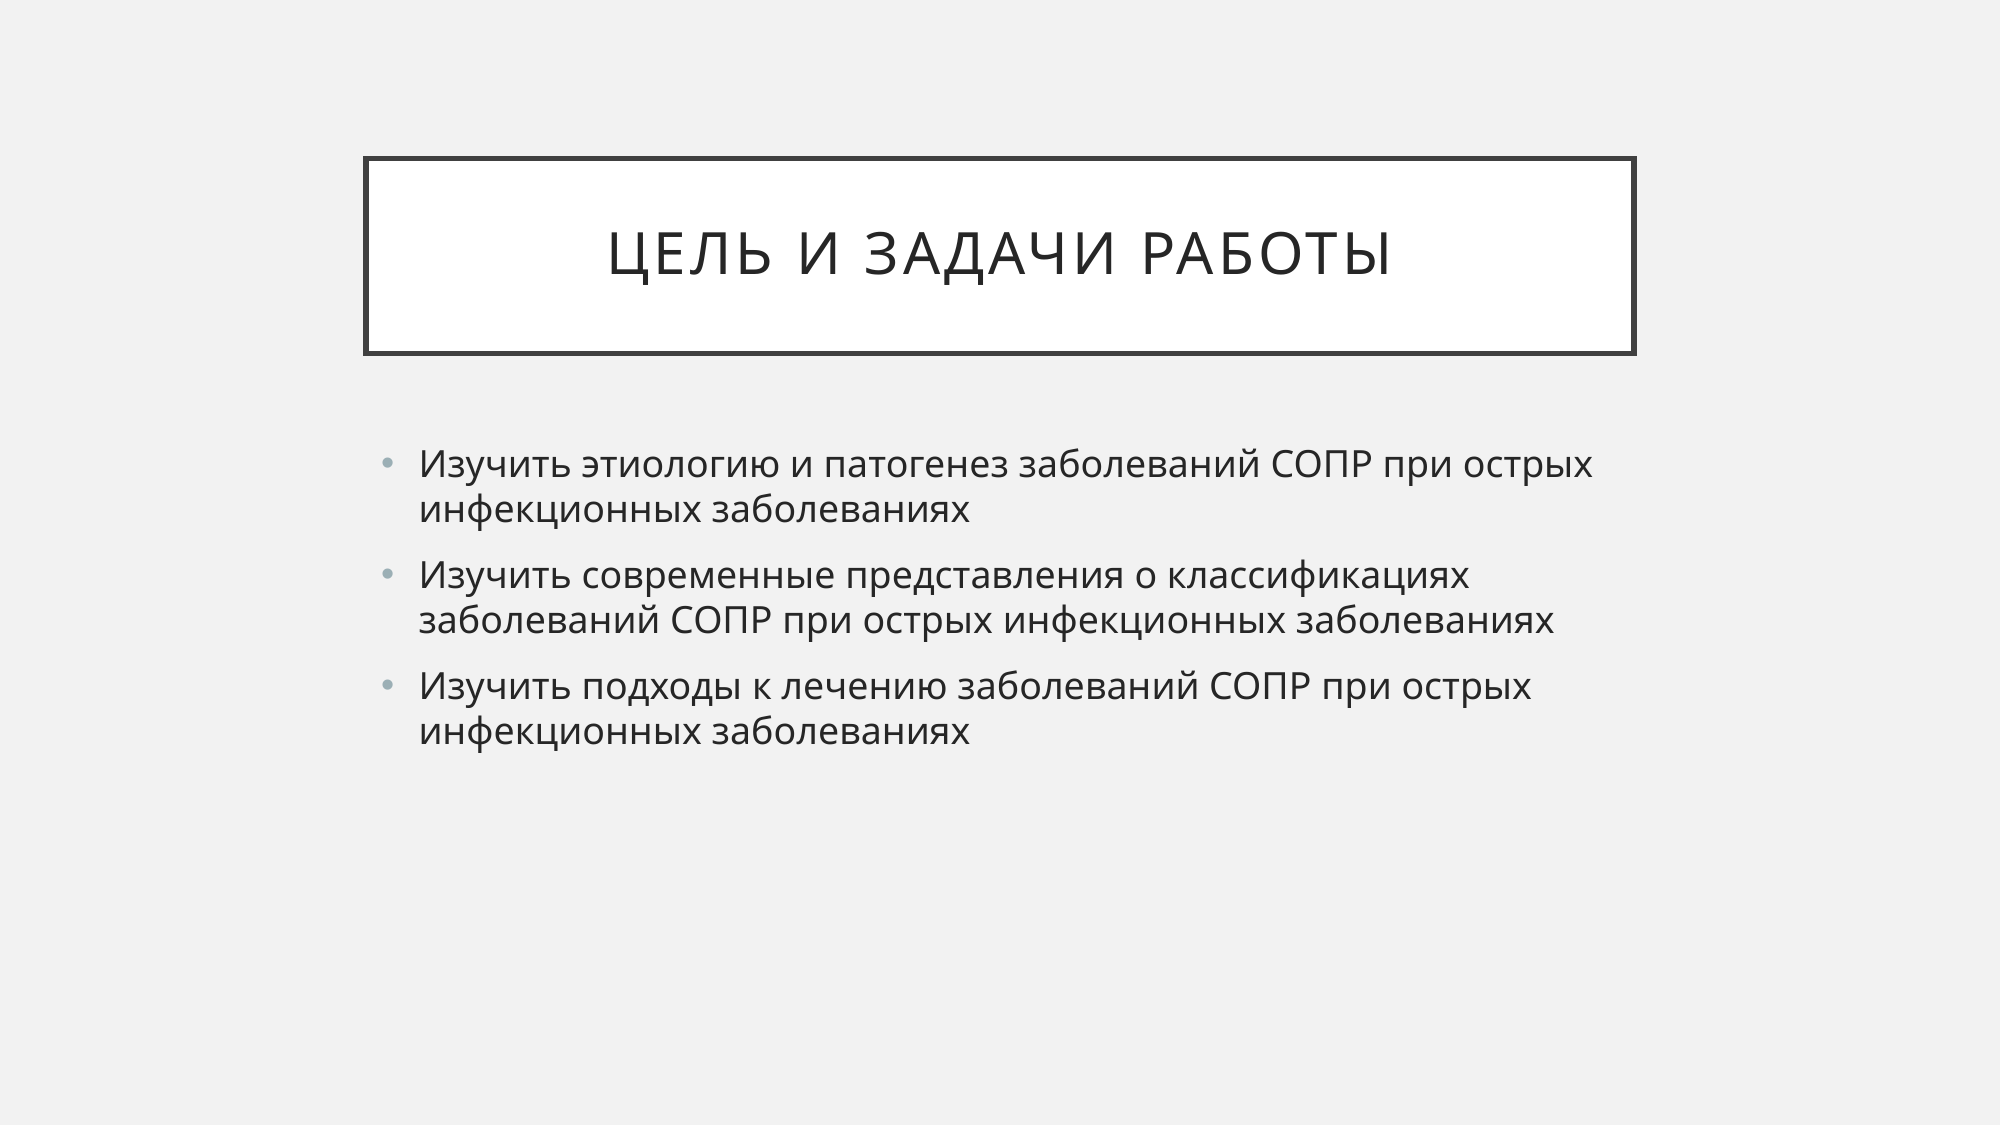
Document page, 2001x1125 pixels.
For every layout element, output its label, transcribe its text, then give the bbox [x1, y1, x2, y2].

list Изучить этиологию и патогенез заболеваний СОПР при острых инфекционных заболеваниях Изучить современные представления о классификациях заболеваний СОПР при острых инфекционных заболеваниях Изучить подходы к лечению заболеваний СОПР при острых инфекционных заболеваниях [366, 432, 1634, 942]
title Цель и задачи работы [363, 156, 1637, 356]
